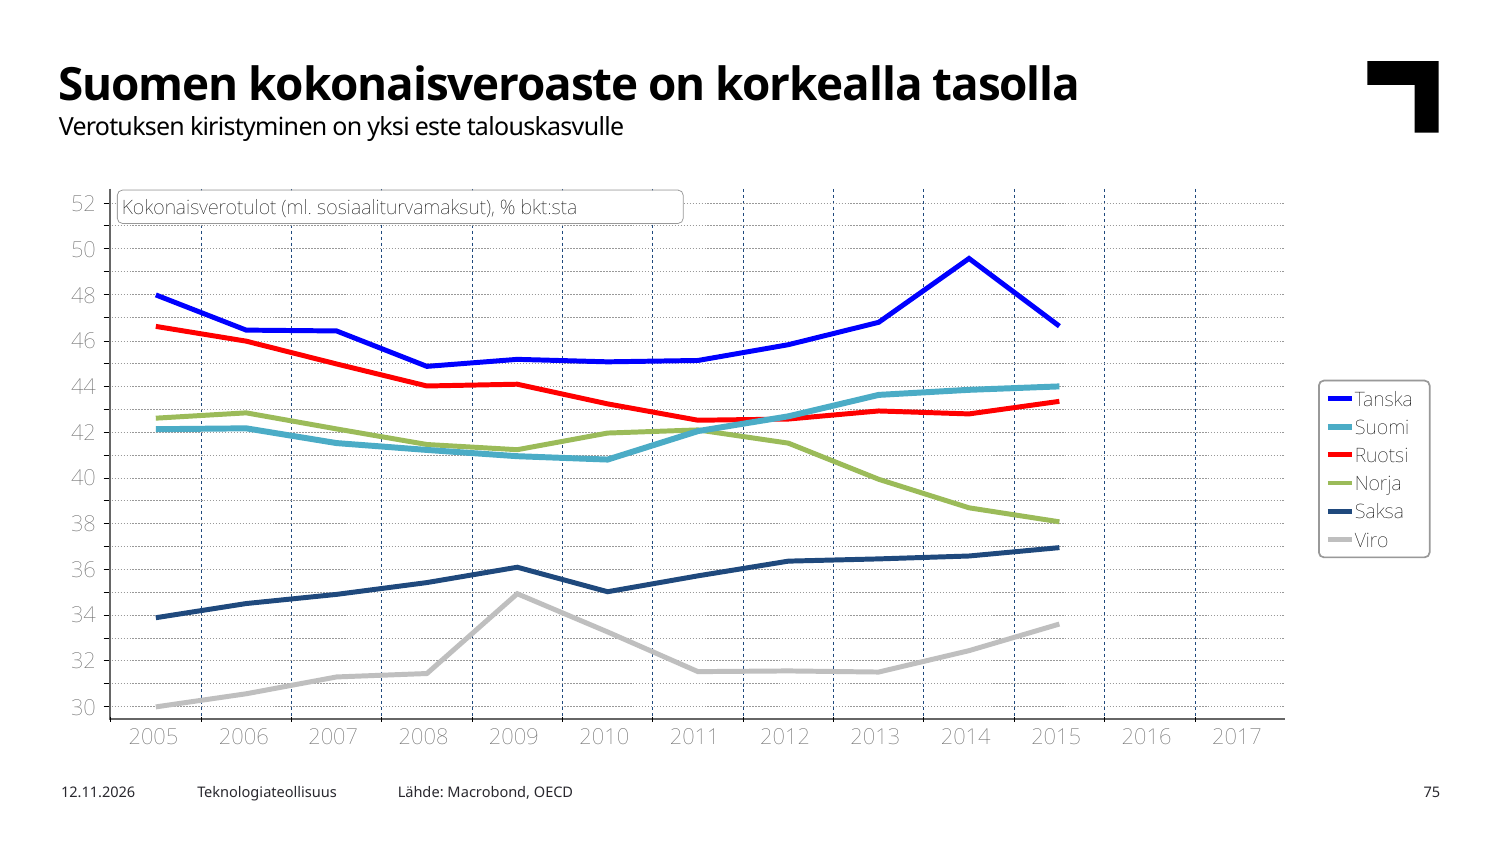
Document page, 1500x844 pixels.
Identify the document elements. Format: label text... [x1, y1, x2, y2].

list Lähde: Macrobond, OECD [382, 775, 871, 803]
list Suomen kokonaisveroaste on korkealla tasolla Verotuksen kiristyminen on yksi este talouskasvulle [41, 46, 1378, 153]
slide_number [46, 775, 182, 803]
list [62, 180, 1439, 763]
footer Teknologiateollisuus [182, 775, 382, 803]
slide_number 75 [1313, 775, 1456, 803]
